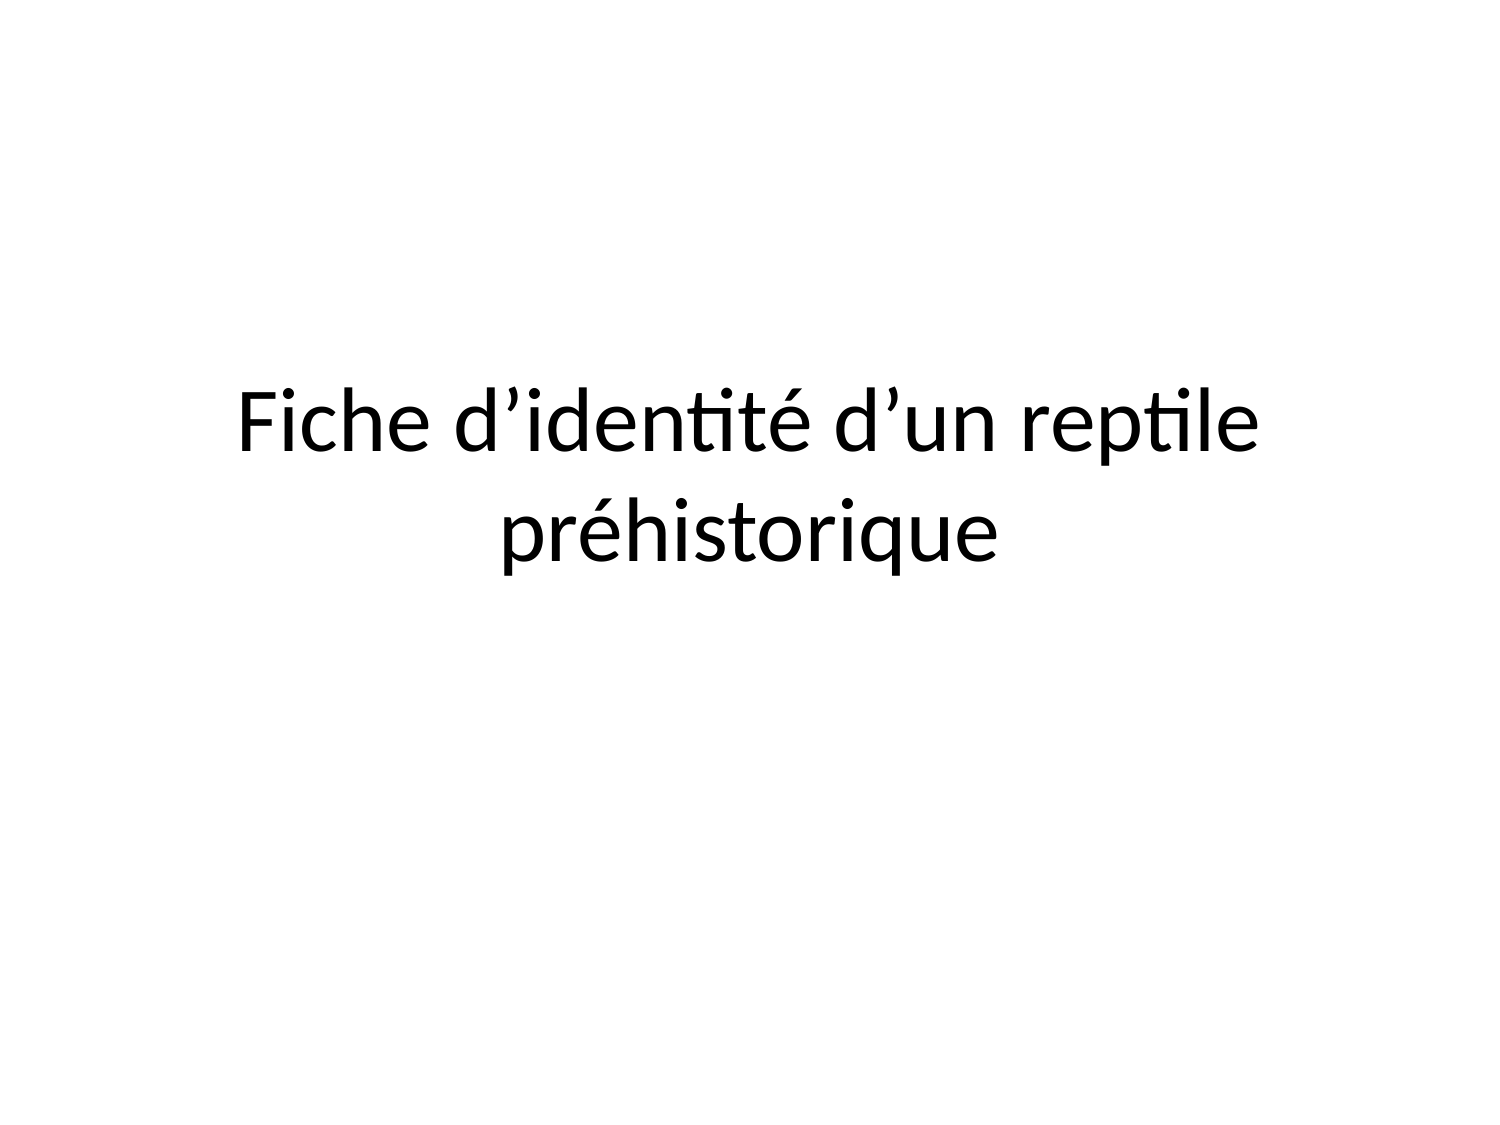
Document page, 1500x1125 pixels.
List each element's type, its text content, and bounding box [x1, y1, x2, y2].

title Fiche d’identité d’un reptile préhistorique [112, 349, 1388, 591]
